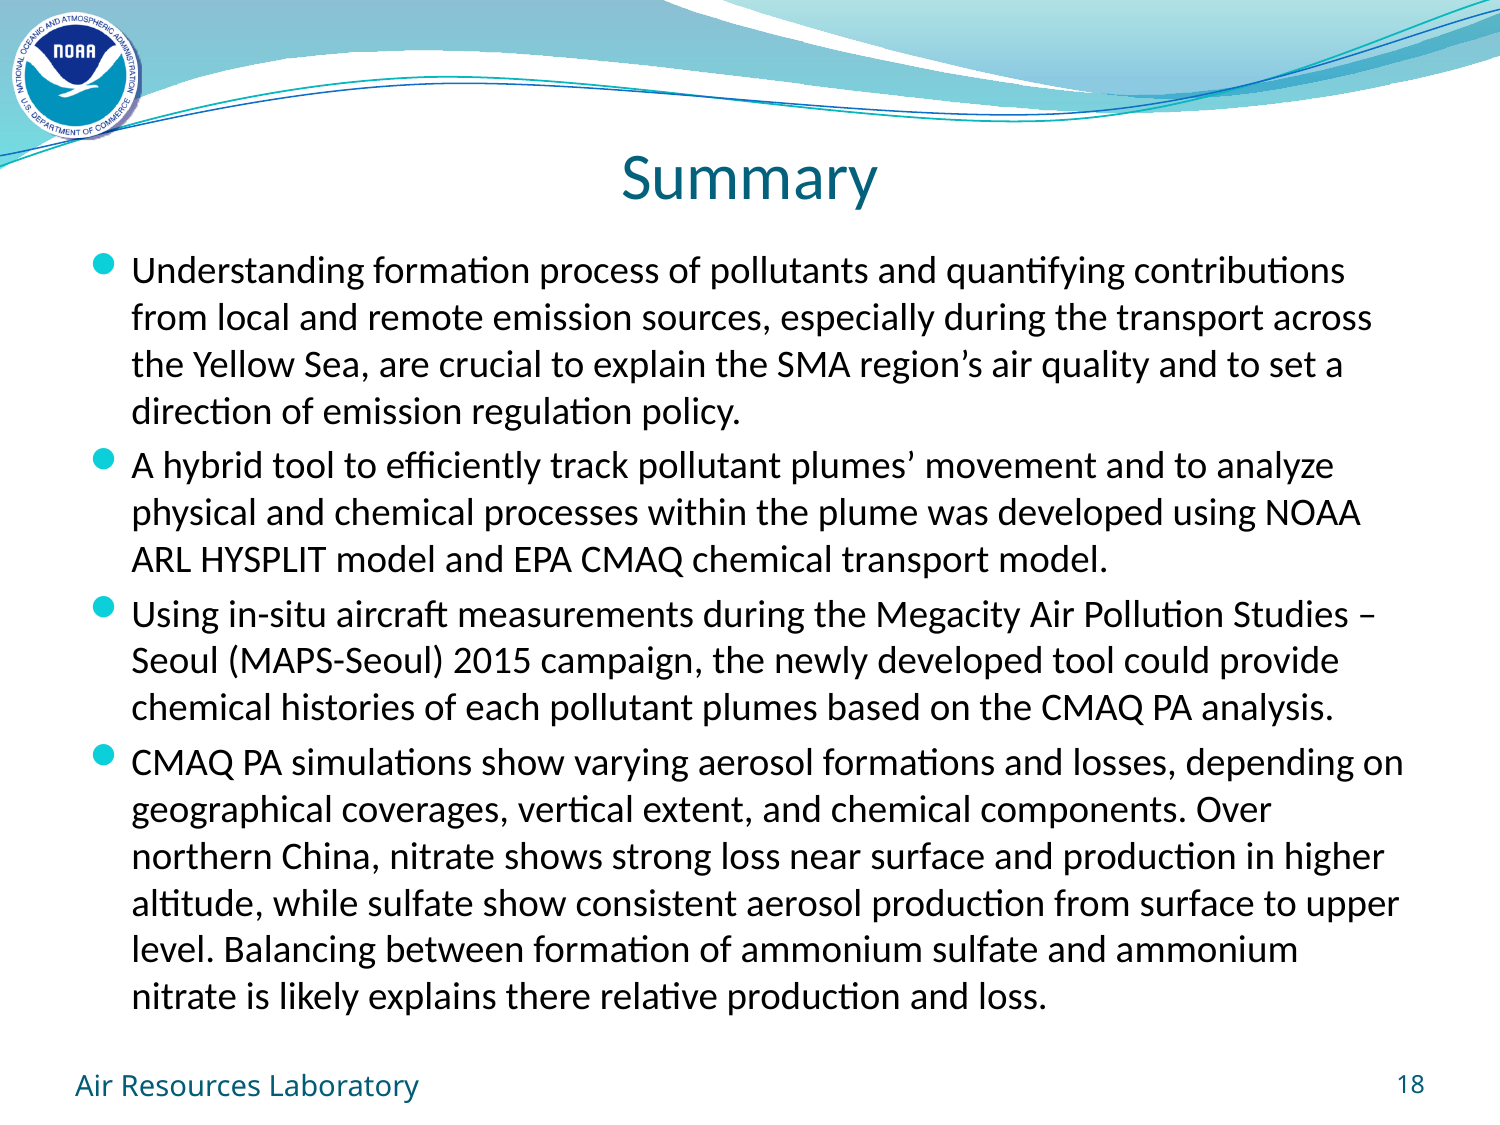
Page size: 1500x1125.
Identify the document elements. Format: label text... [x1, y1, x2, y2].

picture [12, 12, 138, 138]
slide_number 18 [1299, 1042, 1425, 1103]
title Summary [75, 24, 1425, 213]
list Understanding formation process of pollutants and quantifying contributions from local and remote emission sources, especially during the transport across the Yellow Sea, are crucial to explain the SMA region’s air quality and to set a direction of emission regulation policy. A hybrid tool to efficiently track pollutant plumes’ movement and to analyze physical and chemical processes within the plume was developed using NOAA ARL HYSPLIT model and EPA CMAQ chemical transport model. Using in-situ aircraft measurements during the Megacity Air Pollution Studies – Seoul (MAPS-Seoul) 2015 campaign, the newly developed tool could provide chemical histories of each pollutant plumes based on the CMAQ PA analysis. CMAQ PA simulations show varying aerosol formations and losses, depending on geographical coverages, vertical extent, and chemical components. Over northern China, nitrate shows strong loss near surface and production in higher altitude, while sulfate show consistent aerosol production from surface to upper level. Balancing between formation of ammonium sulfate and ammonium nitrate is likely explains there relative production and loss. [75, 237, 1425, 1038]
slide_number Air Resources Laboratory [75, 1042, 588, 1103]
